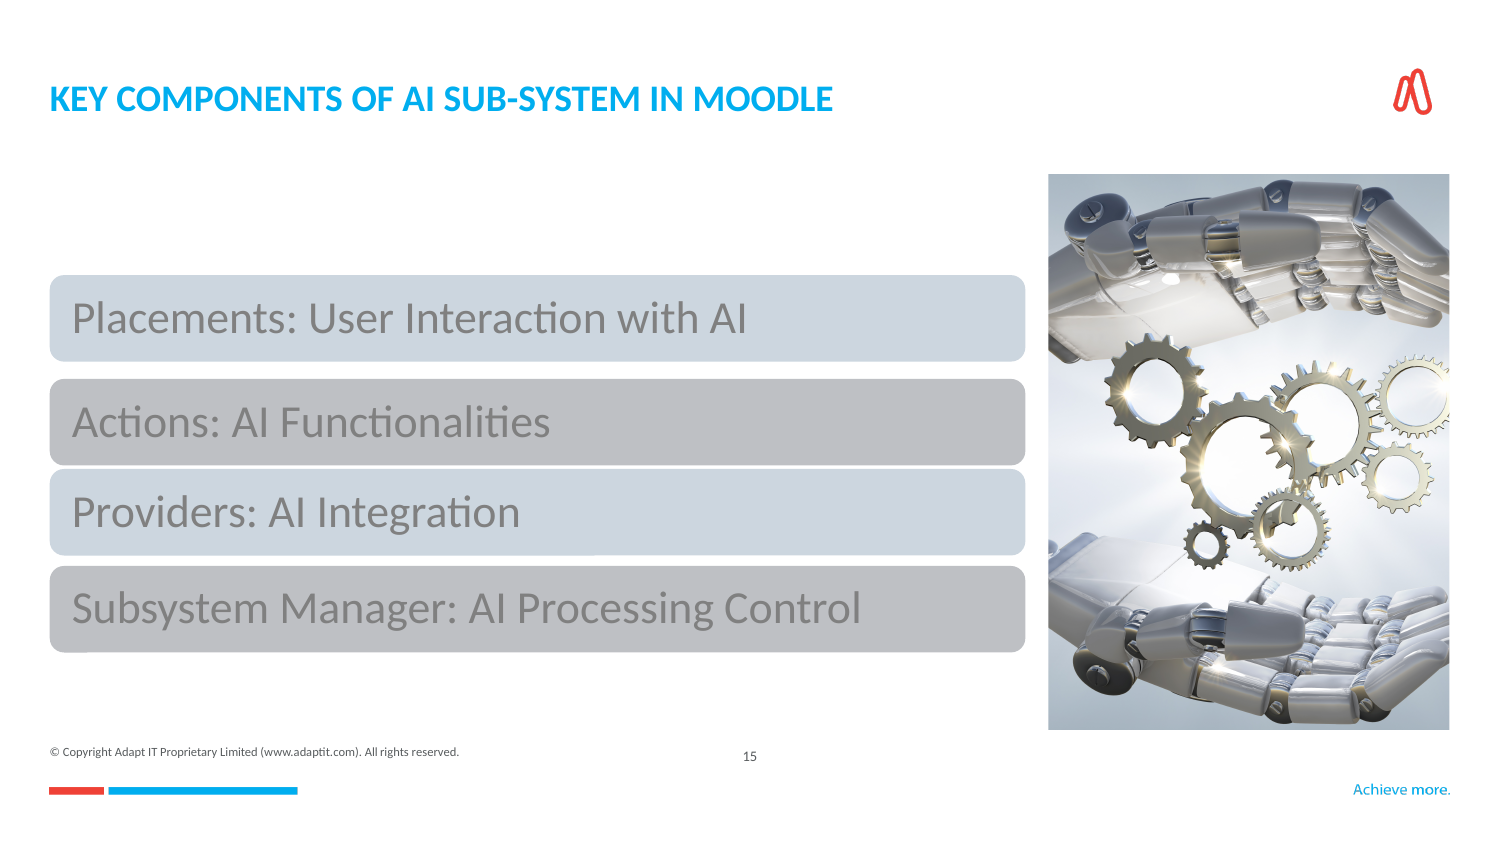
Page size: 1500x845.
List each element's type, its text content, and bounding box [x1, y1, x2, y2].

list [49, 270, 1026, 658]
picture [49, 783, 1371, 795]
picture [1374, 783, 1450, 795]
picture [1048, 174, 1450, 730]
title KEY COMPONENTS OF AI SUB-SYSTEM IN MOODLE [49, 55, 1450, 135]
